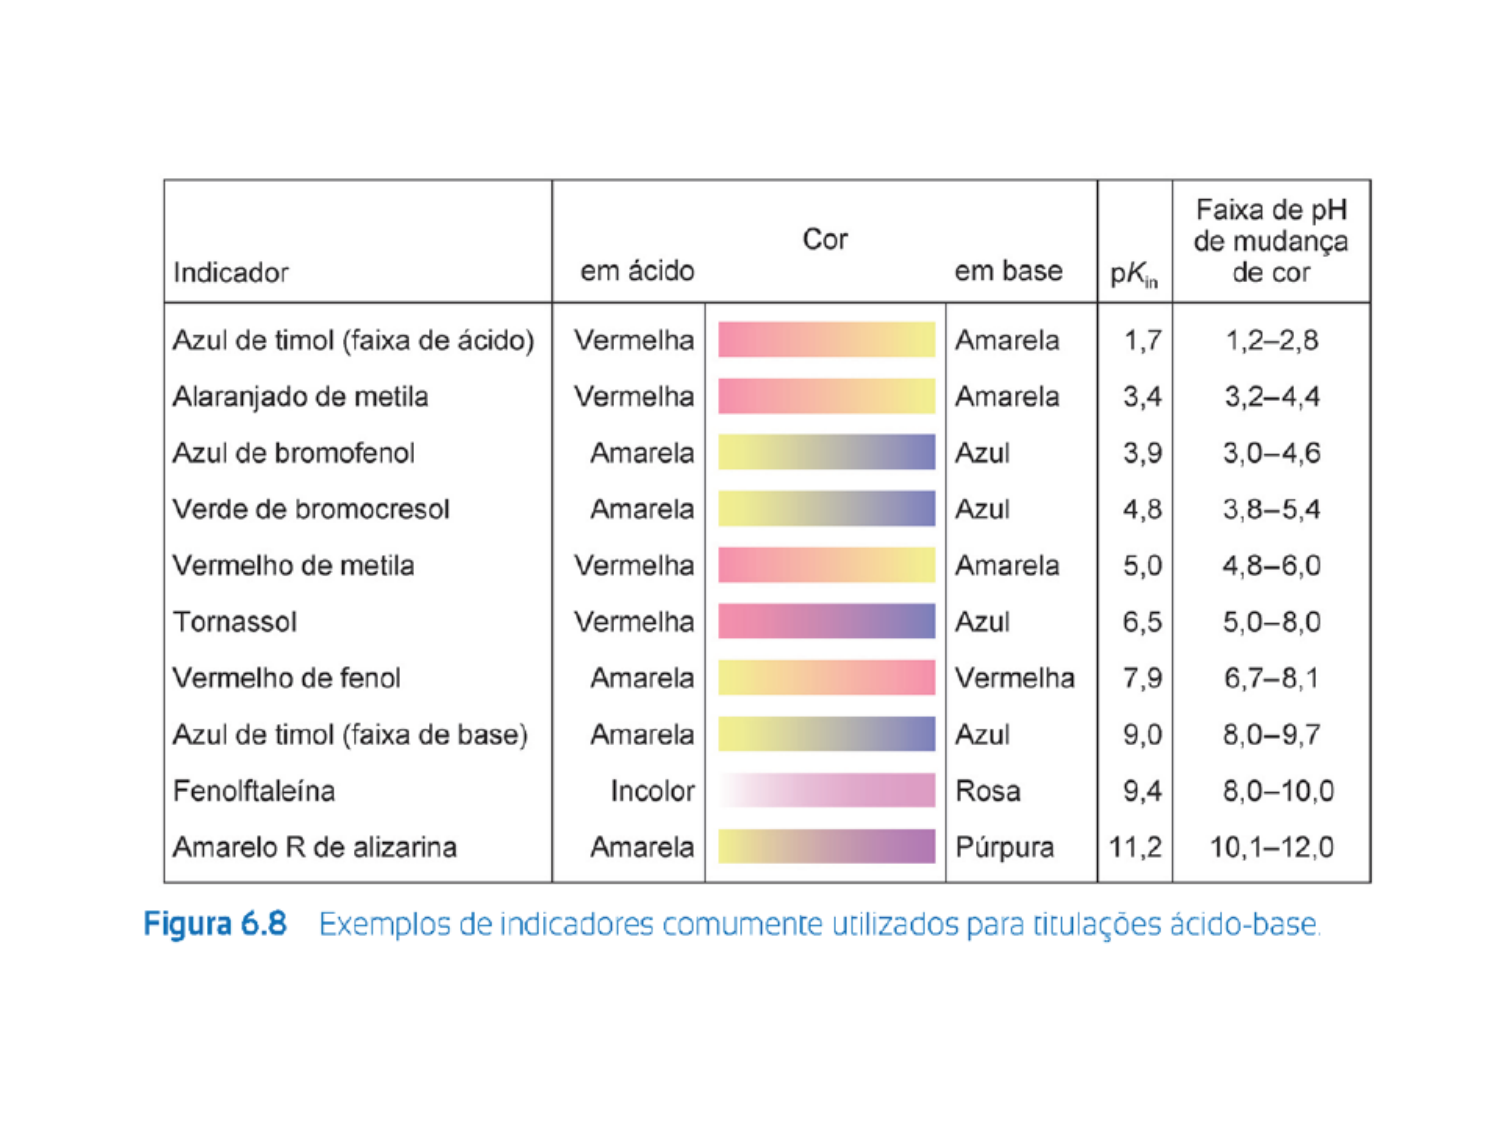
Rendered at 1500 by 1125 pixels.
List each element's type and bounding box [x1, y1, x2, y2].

picture [105, 149, 1394, 976]
